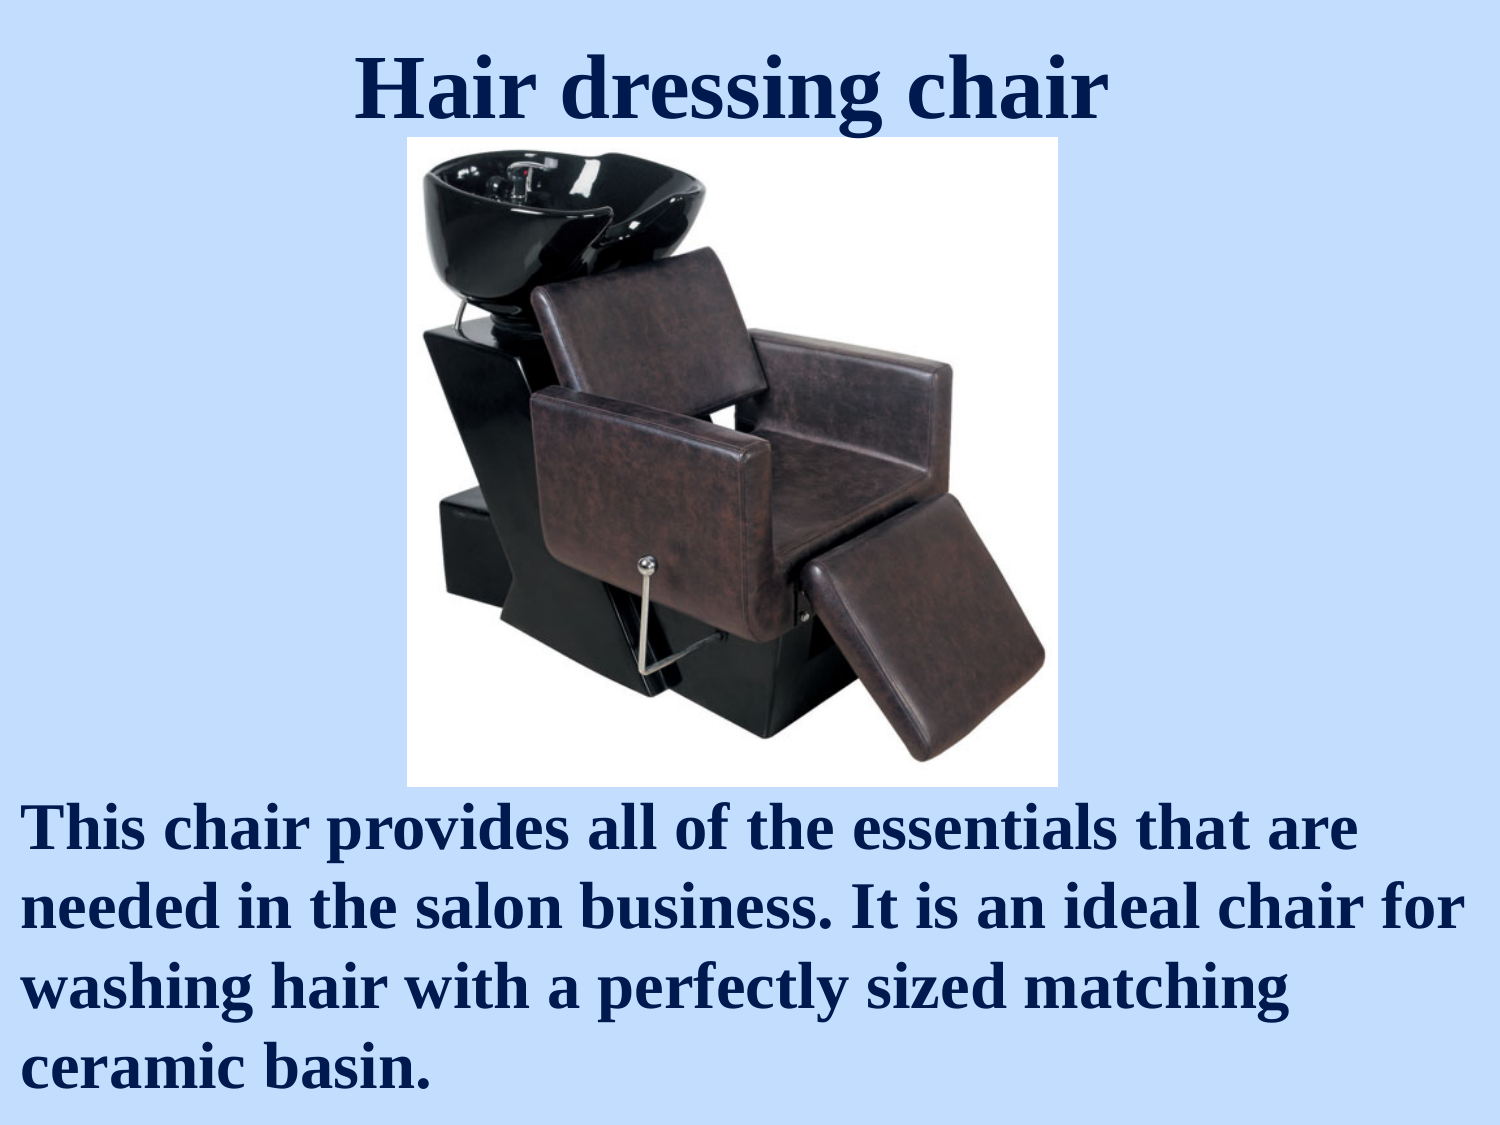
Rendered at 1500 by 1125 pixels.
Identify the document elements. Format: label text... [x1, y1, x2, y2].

text_box Hair dressing chair [339, 19, 1127, 144]
picture [407, 136, 1058, 788]
text_box This chair provides all of the essentials that are needed in the salon business. It is an ideal chair for washing hair with a perfectly sized matching ceramic basin. [5, 775, 1500, 1125]
